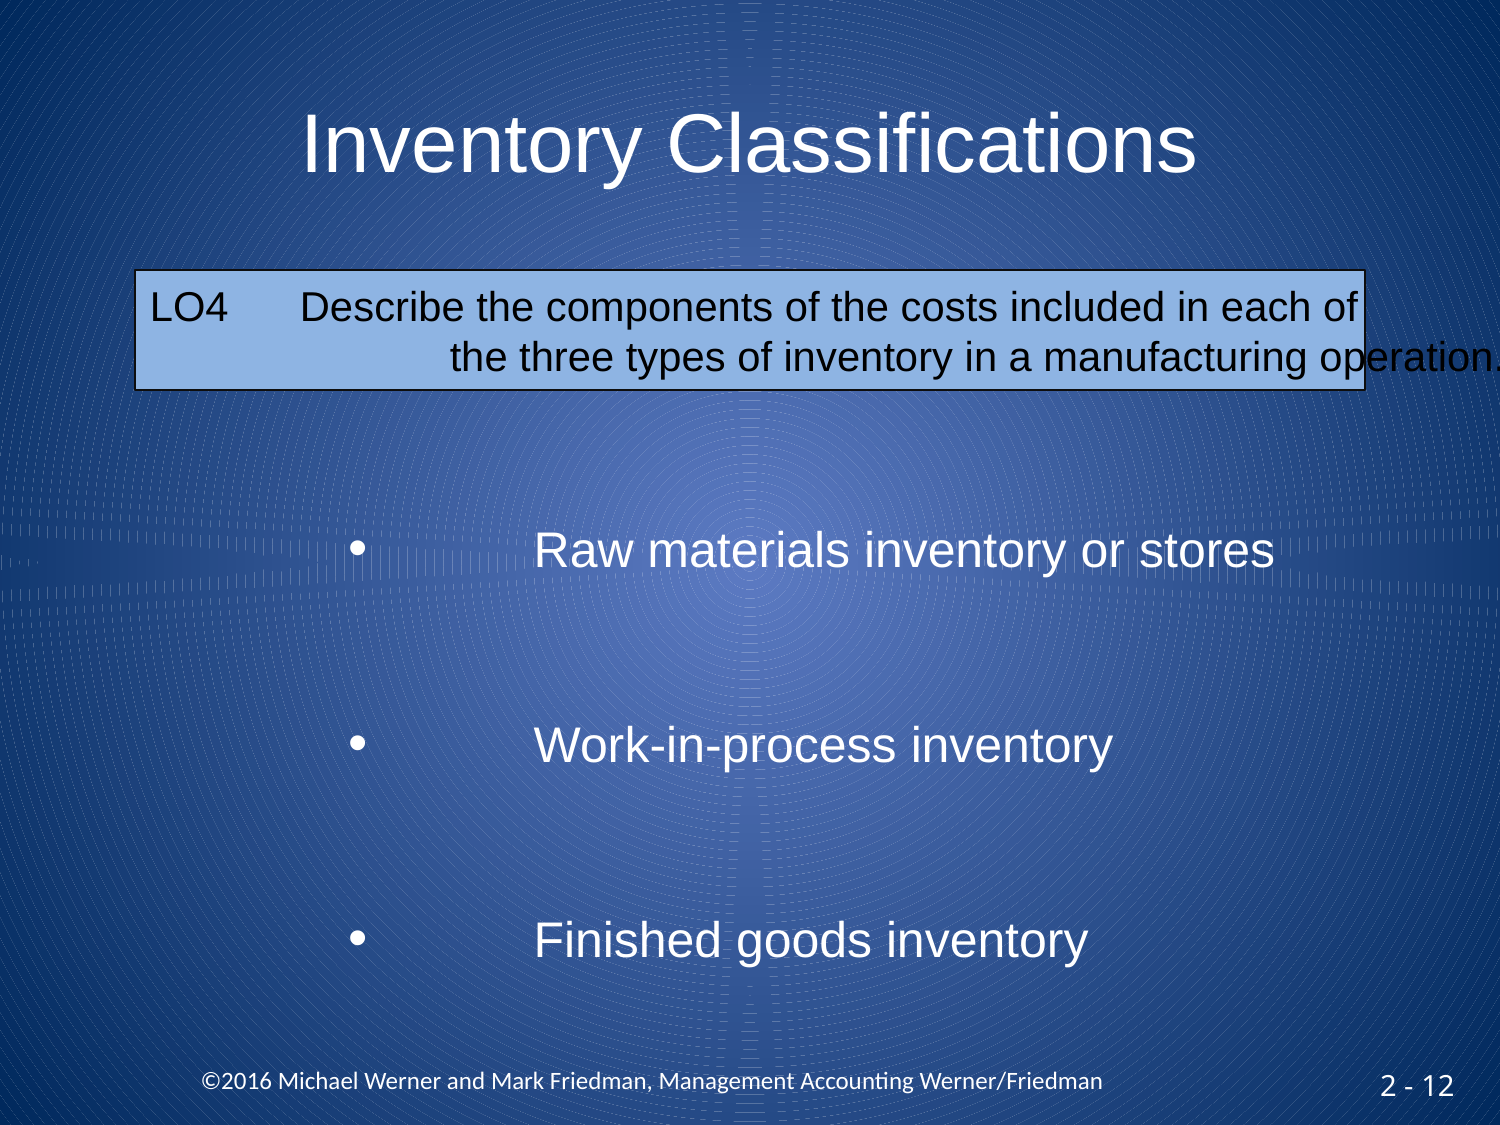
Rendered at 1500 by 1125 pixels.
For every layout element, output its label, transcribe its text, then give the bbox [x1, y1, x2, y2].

text_box Finished goods inventory [329, 899, 1170, 975]
text_box LO4 Describe the components of the costs included in each of the three types of inventory in a manufacturing operation. [134, 270, 1365, 391]
footer ©2016 Michael Werner and Mark Friedman, Management Accounting Werner/Friedman [62, 1050, 1238, 1110]
text_box Raw materials inventory or stores [329, 509, 1170, 585]
title Inventory Classifications [74, 44, 1426, 233]
text_box Work-in-process inventory [329, 704, 1171, 780]
